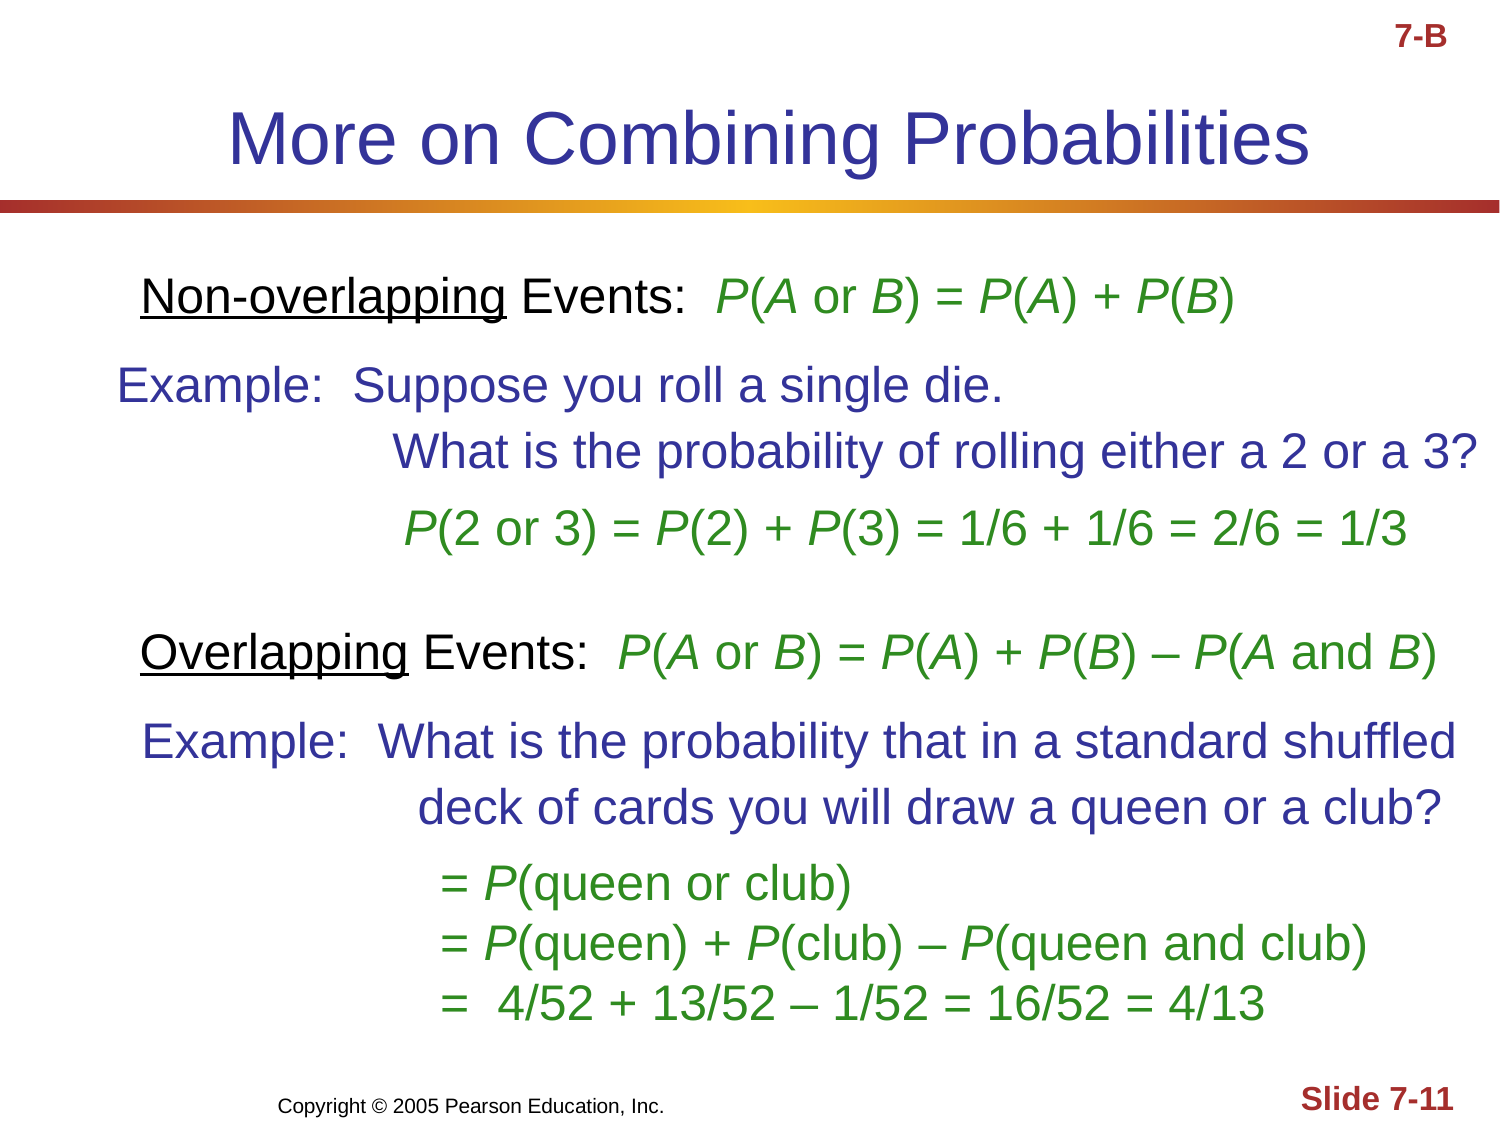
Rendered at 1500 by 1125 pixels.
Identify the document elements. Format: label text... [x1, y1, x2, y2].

text_box Overlapping Events: P(A or B) = P(A) + P(B) – P(A and B) [124, 606, 1453, 688]
text_box 7-B [1287, 7, 1463, 62]
text_box Example: Suppose you roll a single die. What is the probability of rolling either a 2 or a 3? [63, 339, 1494, 486]
text_box Non-overlapping Events: P(A or B) = P(A) + P(B) [125, 250, 1251, 331]
slide_number Slide 7-11 [1156, 1050, 1469, 1125]
title More on Combining Probabilities [212, 24, 1388, 188]
text_box Example: What is the probability that in a standard shuffled deck of cards you will draw a queen or a club? [88, 695, 1474, 842]
text_box = P(queen or club) = P(queen) + P(club) – P(queen and club) = 4/52 + 13/52 – 1/52 = 16/52 = 4/13 [425, 842, 1384, 1038]
footer Copyright © 2005 Pearson Education, Inc. [262, 1050, 775, 1125]
text_box P(2 or 3) = P(2) + P(3) = 1/6 + 1/6 = 2/6 = 1/3 [388, 487, 1424, 563]
